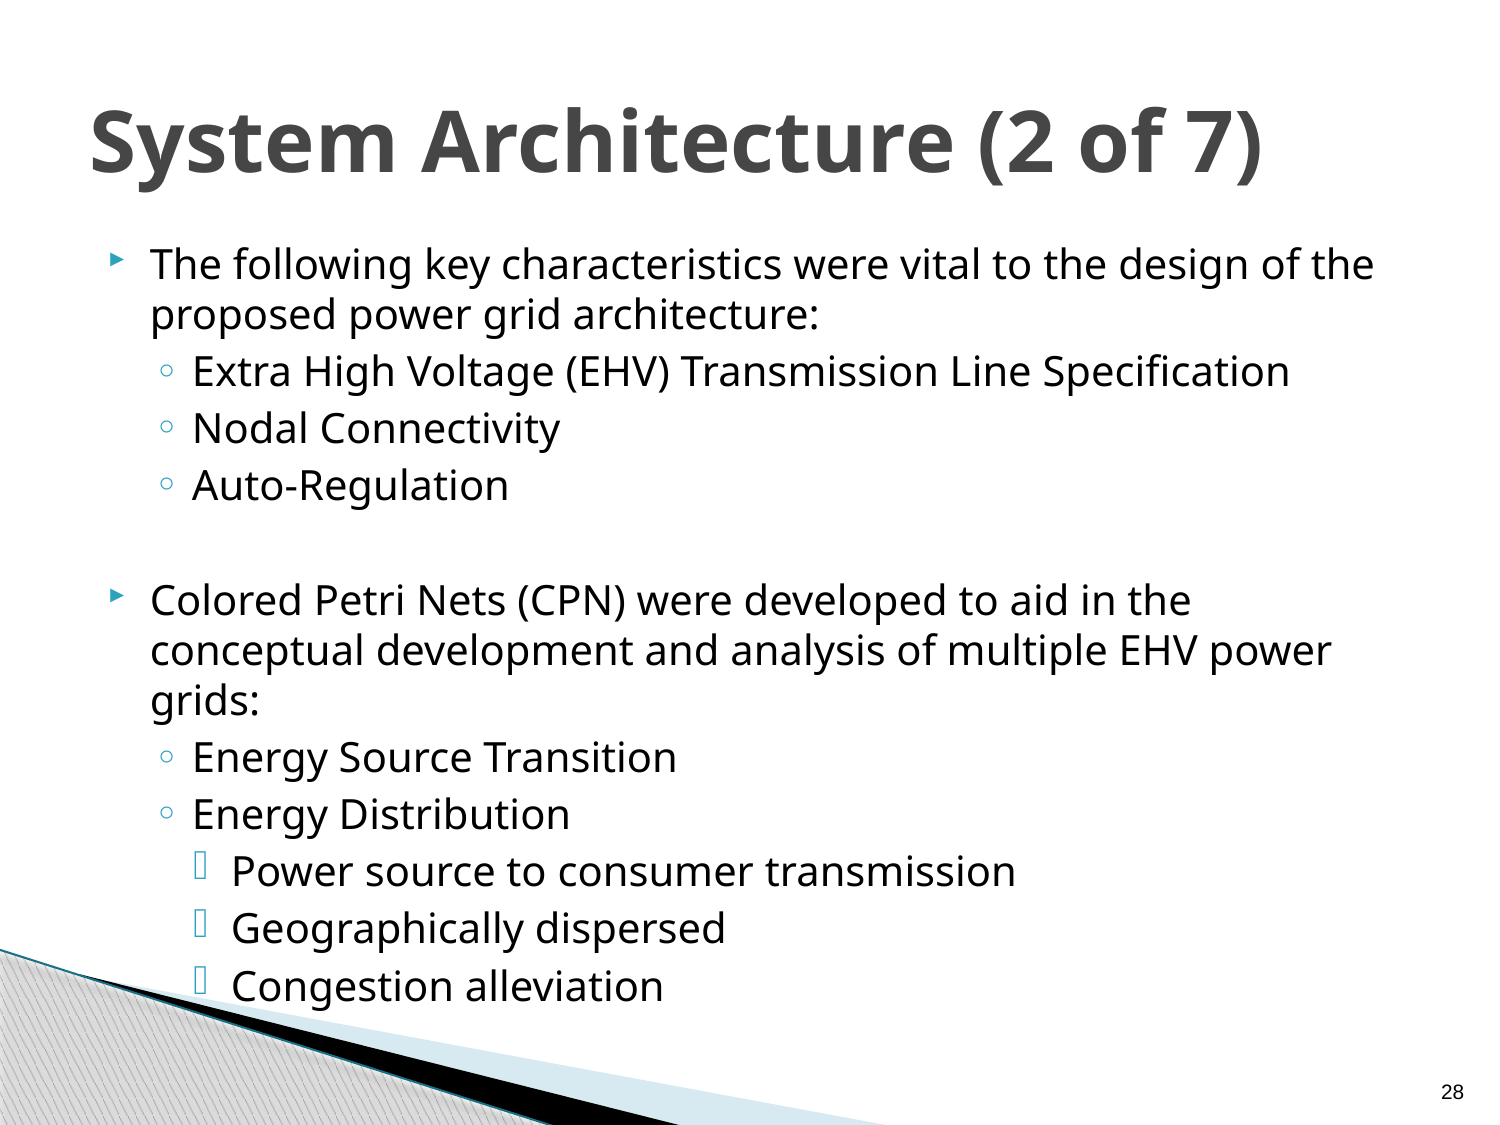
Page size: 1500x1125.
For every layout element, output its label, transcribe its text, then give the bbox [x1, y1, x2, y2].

slide_number 28 [1418, 1051, 1479, 1112]
title System Architecture (2 of 7) [75, 45, 1425, 233]
list The following key characteristics were vital to the design of the proposed power grid architecture: Extra High Voltage (EHV) Transmission Line Specification Nodal Connectivity Auto-Regulation Colored Petri Nets (CPN) were developed to aid in the conceptual development and analysis of multiple EHV power grids: Energy Source Transition Energy Distribution Power source to consumer transmission Geographically dispersed Congestion alleviation [74, 230, 1426, 1076]
